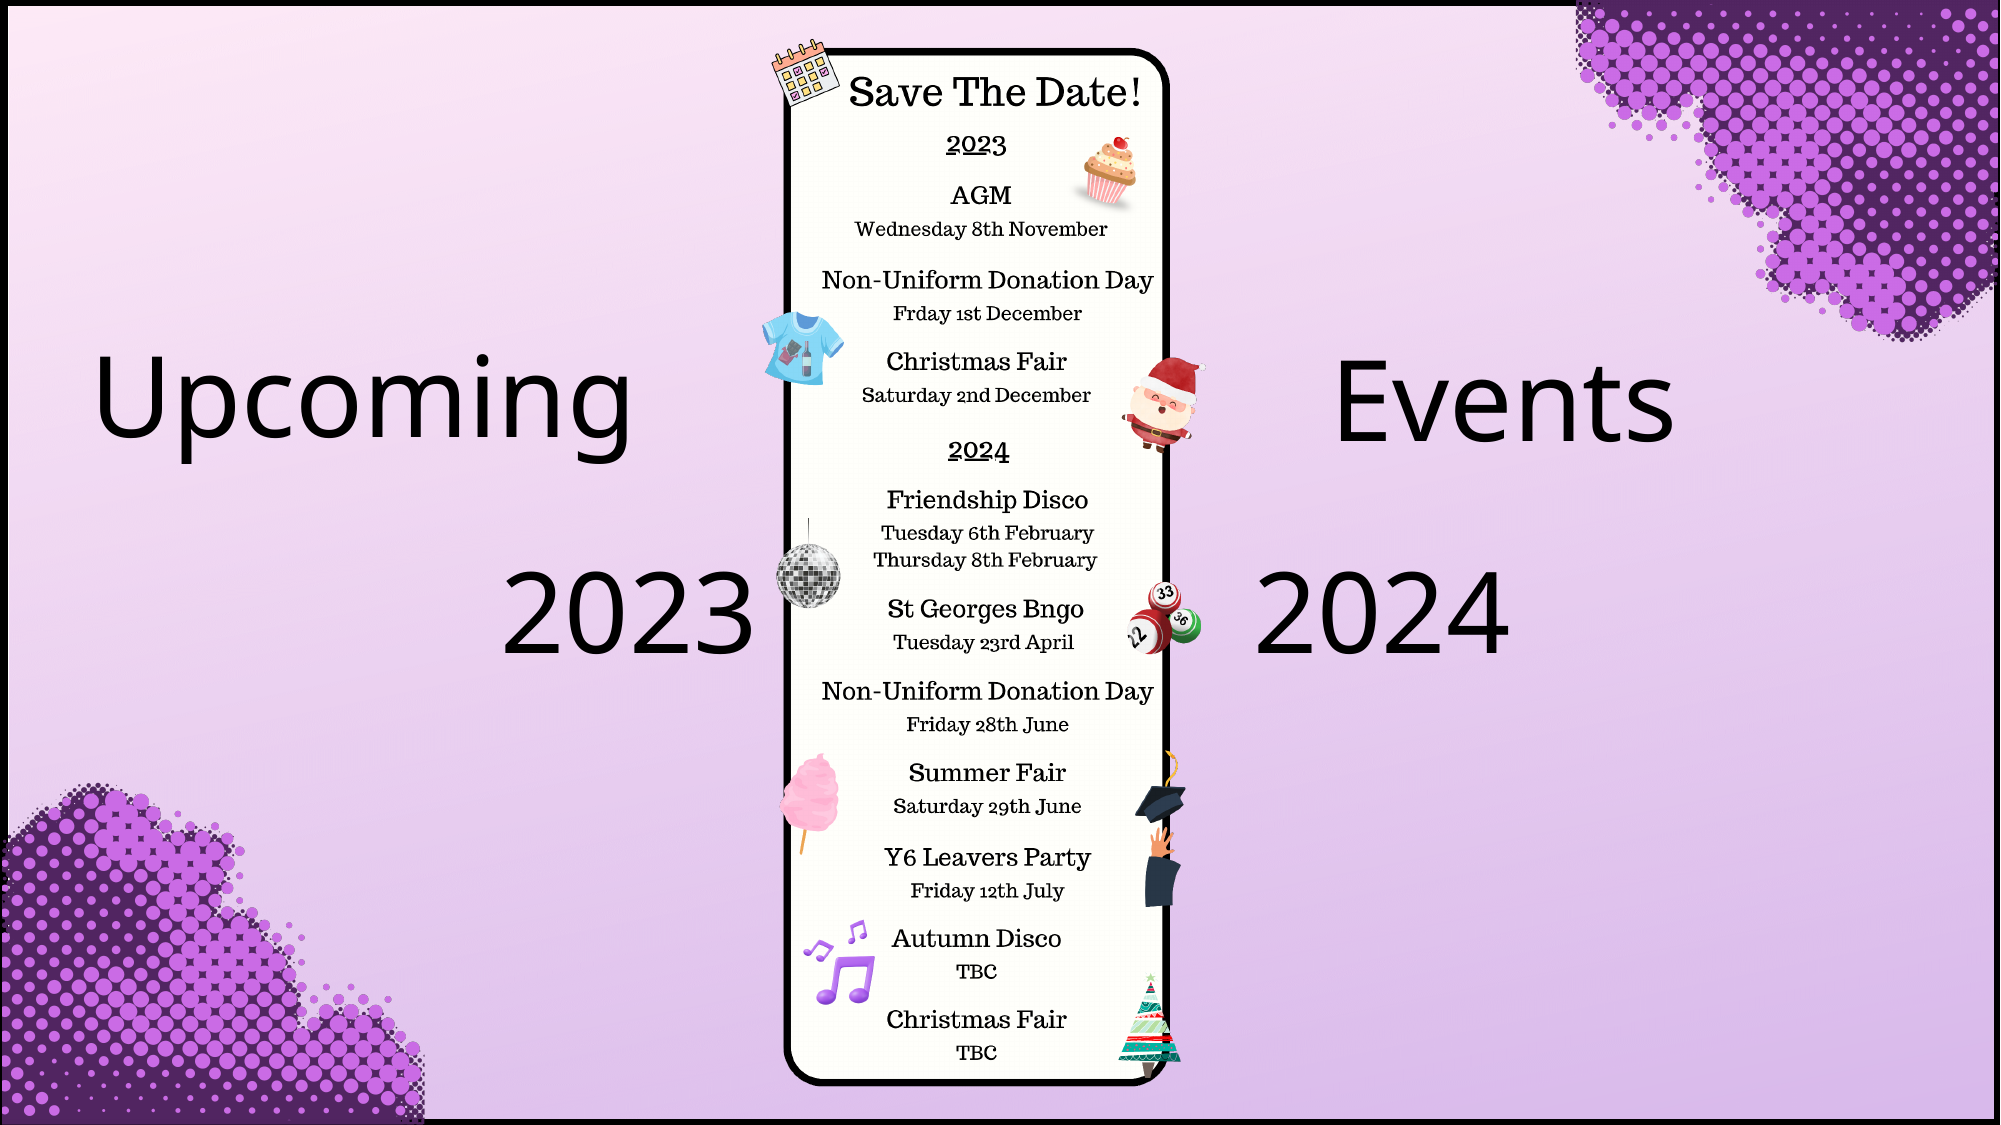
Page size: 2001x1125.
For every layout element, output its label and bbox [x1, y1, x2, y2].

picture [1, 0, 2000, 1125]
text_box [1, 0, 1466, 718]
